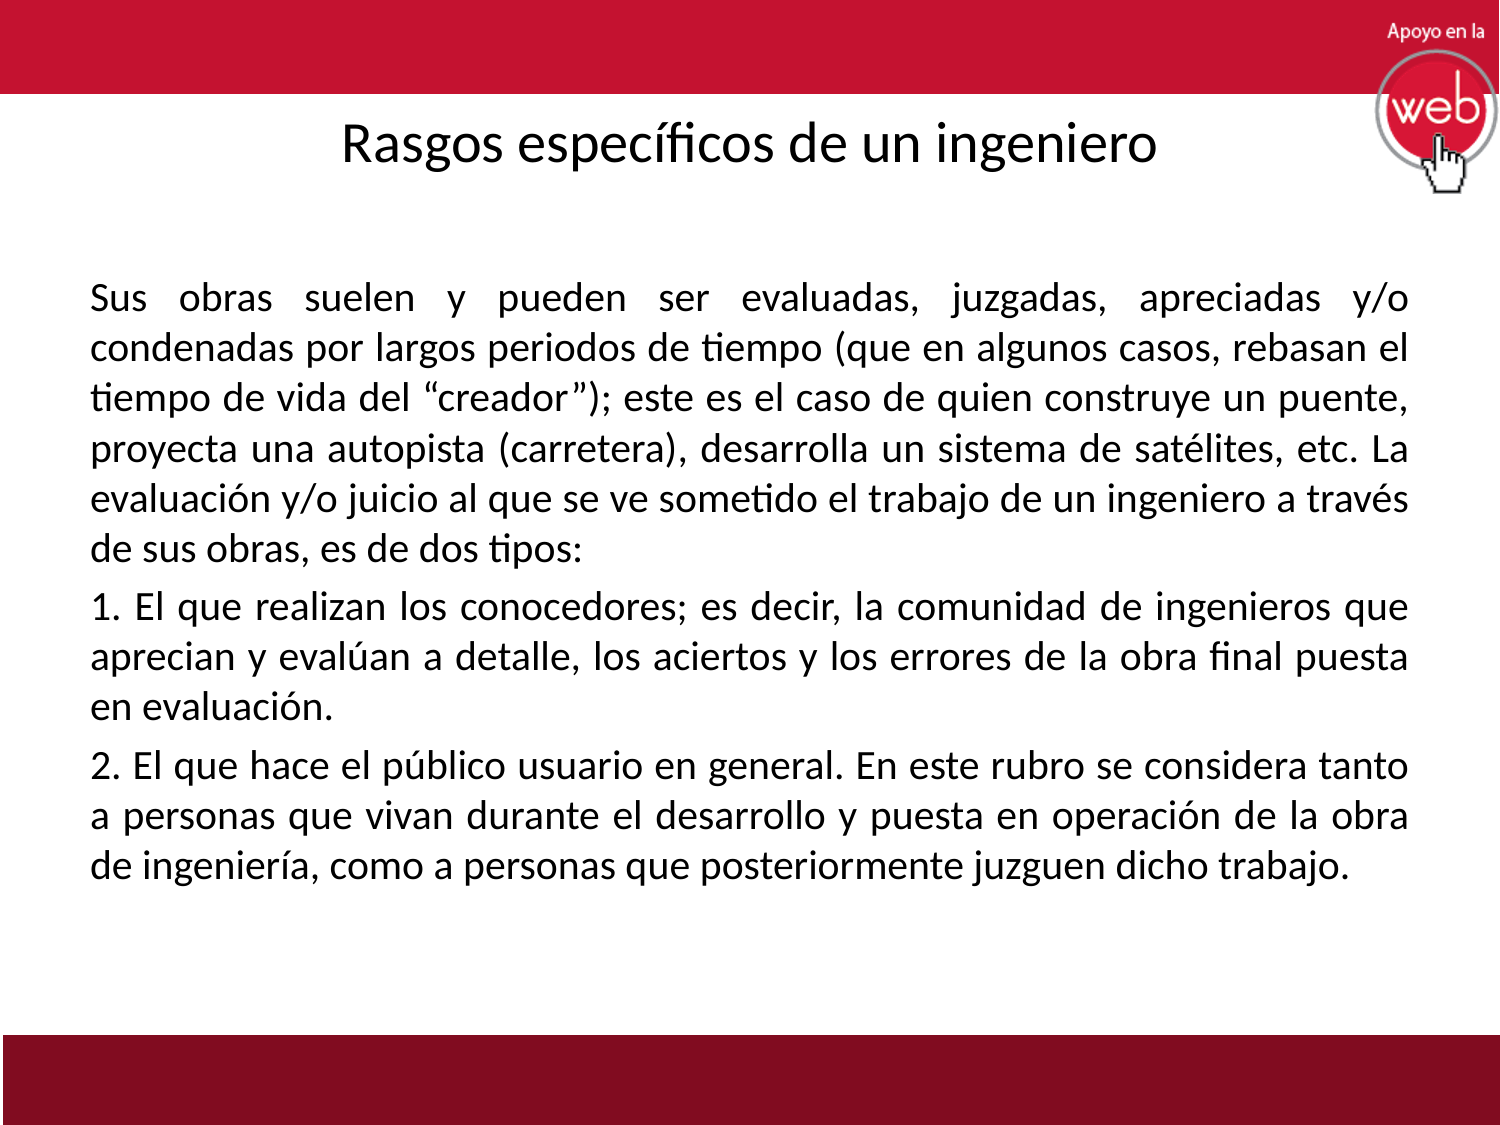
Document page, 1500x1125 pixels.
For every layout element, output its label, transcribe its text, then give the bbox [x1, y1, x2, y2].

picture [0, 0, 1500, 1125]
list Sus obras suelen y pueden ser evaluadas, juzgadas, apreciadas y/o condenadas por largos periodos de tiempo (que en algunos casos, rebasan el tiempo de vida del “creador”); este es el caso de quien construye un puente, proyecta una autopista (carretera), desarrolla un sistema de satélites, etc. La evaluación y/o juicio al que se ve sometido el trabajo de un ingeniero a través de sus obras, es de dos tipos: 1. El que realizan los conocedores; es decir, la comunidad de ingenieros que aprecian y evalúan a detalle, los aciertos y los errores de la obra final puesta en evaluación. 2. El que hace el público usuario en general. En este rubro se considera tanto a personas que vivan durante el desarrollo y puesta en operación de la obra de ingeniería, como a personas que posteriormente juzguen dicho trabajo. [75, 262, 1425, 1005]
title Rasgos específicos de un ingeniero [75, 45, 1425, 233]
